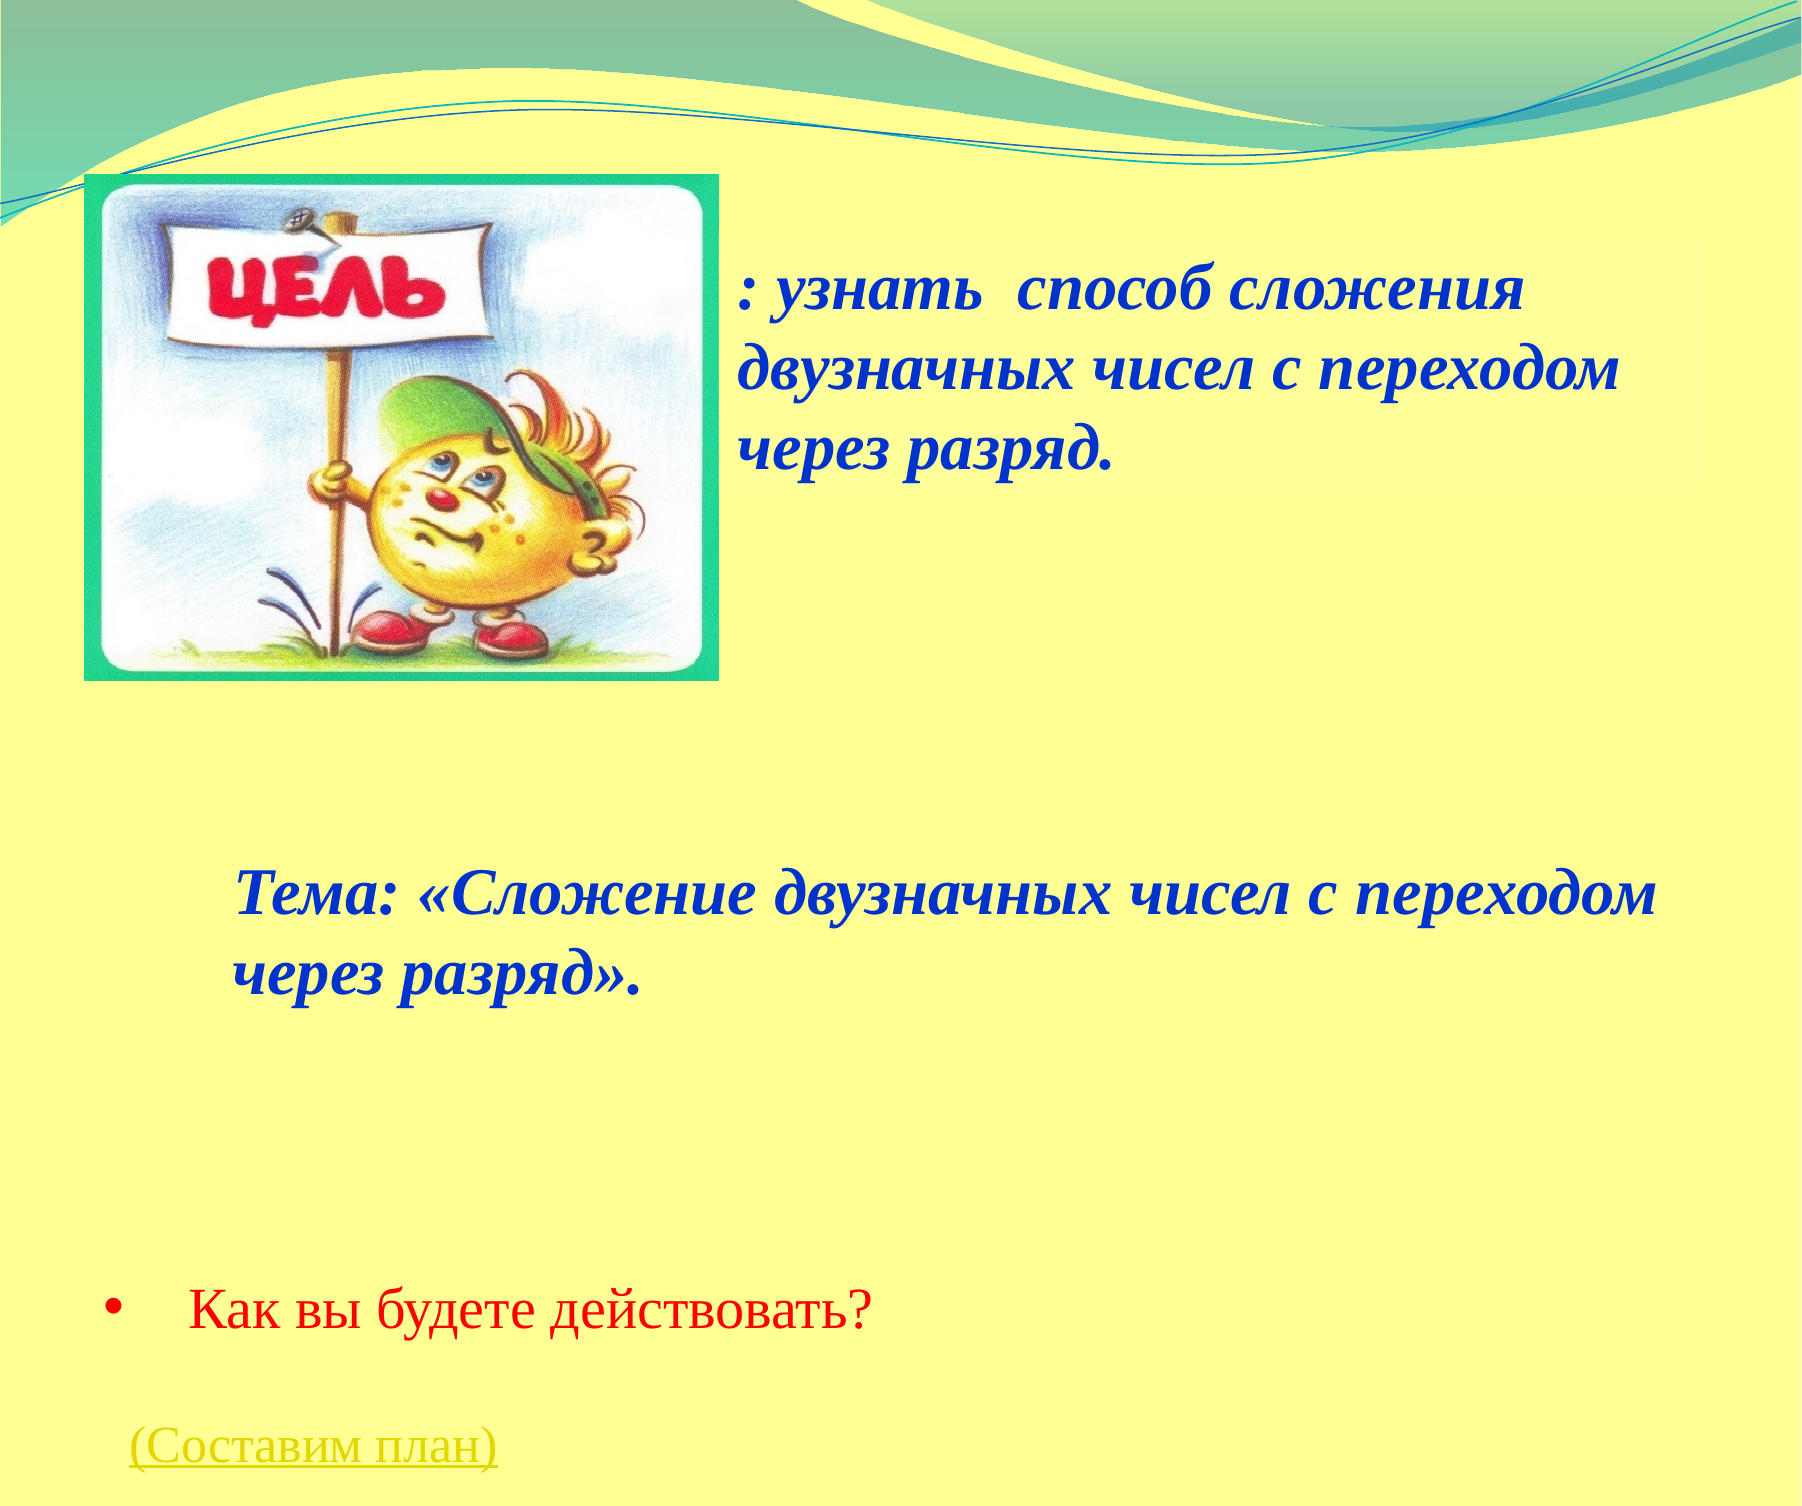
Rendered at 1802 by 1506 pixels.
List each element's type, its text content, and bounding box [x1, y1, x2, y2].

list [84, 173, 719, 682]
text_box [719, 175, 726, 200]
list Тема: «Сложение двузначных чисел с переходом через разряд». [154, 763, 1765, 1109]
text_box Как вы будете действовать? (Составим план) [84, 1261, 971, 1483]
text_box : узнать способ сложения двузначных чисел с переходом через разряд. [727, 233, 1704, 492]
title [121, 138, 1740, 200]
